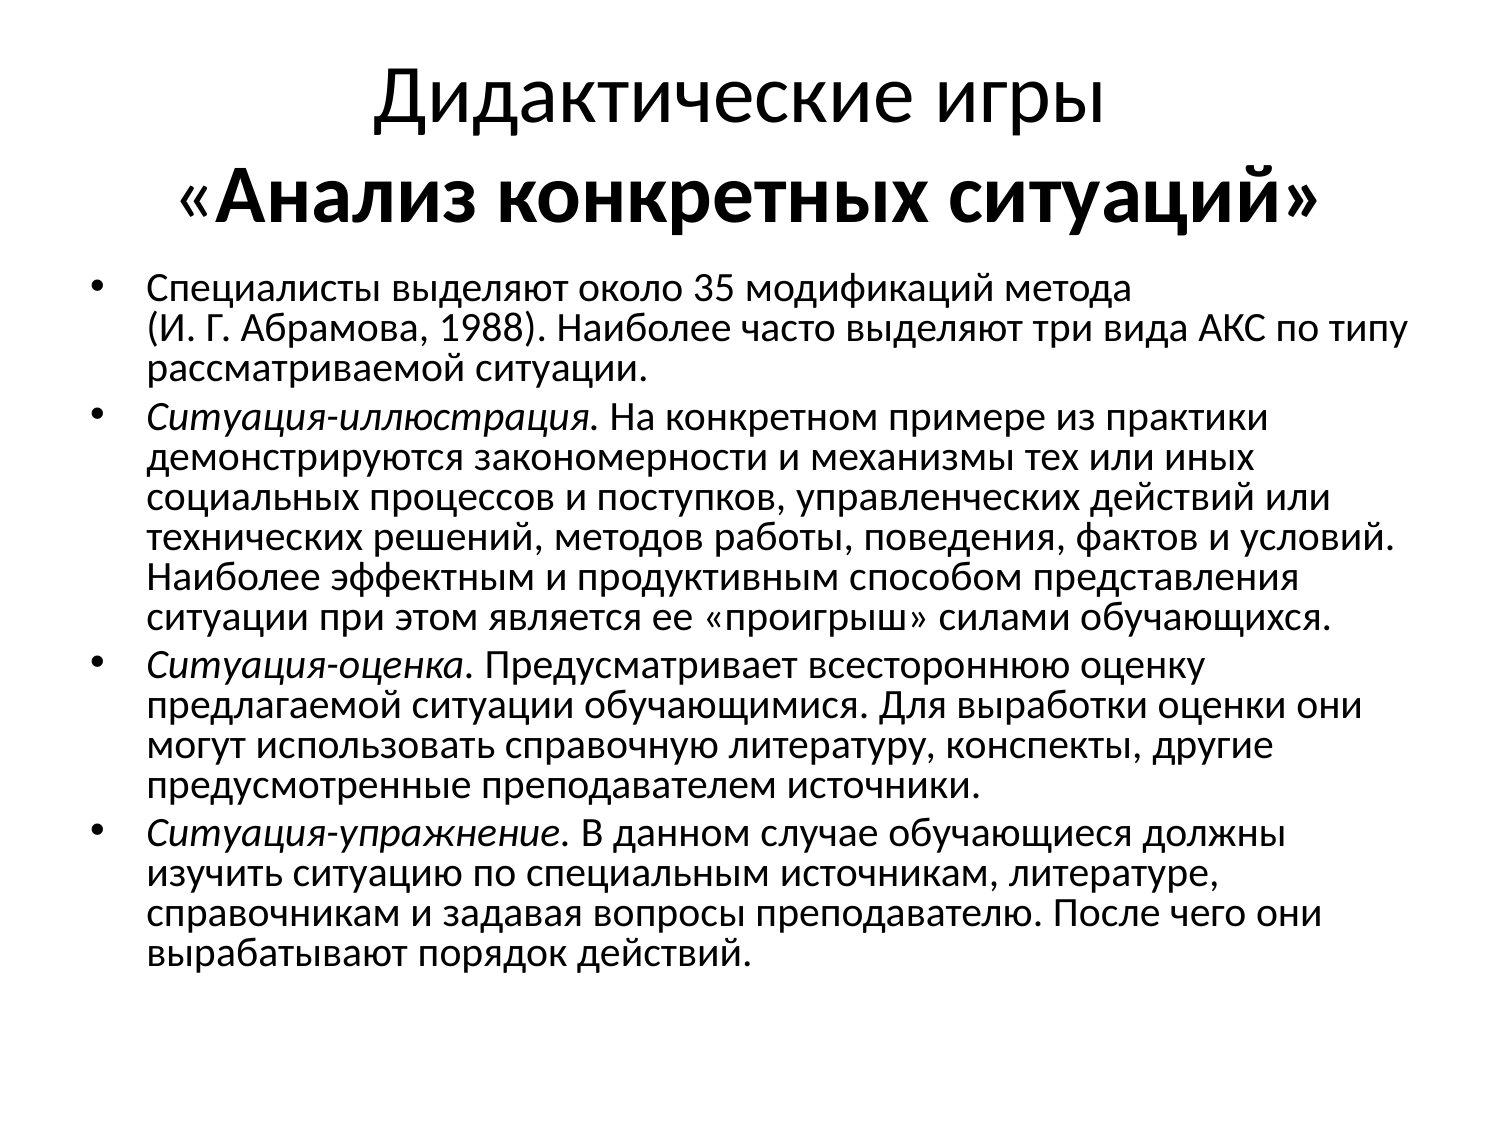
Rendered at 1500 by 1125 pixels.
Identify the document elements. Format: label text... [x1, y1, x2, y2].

list Специалисты выделяют около 35 модификаций метода (И. Г. Абрамова, 1988). Наиболее часто выделяют три вида АКС по типу рассматриваемой ситуации. Ситуация-иллюстрация. На конкретном примере из практики демонстрируются закономерности и механизмы тех или иных социальных процессов и поступков, управленческих действий или технических решений, методов работы, поведения, фактов и условий. Наиболее эффектным и продуктивным способом представления ситуации при этом является ее «проигрыш» силами обучающихся. Ситуация-оценка. Предусматривает всестороннюю оценку предлагаемой ситуации обучающимися. Для выработки оценки они могут использовать справочную литературу, конспекты, другие предусмотренные преподавателем источники. Ситуация-упражнение. В данном случае обучающиеся должны изучить ситуацию по специальным источникам, литературе, справочникам и задавая вопросы преподавателю. После чего они вырабатывают порядок действий. [74, 262, 1426, 1006]
title Дидактические игры «Анализ конкретных ситуаций» [74, 44, 1426, 233]
